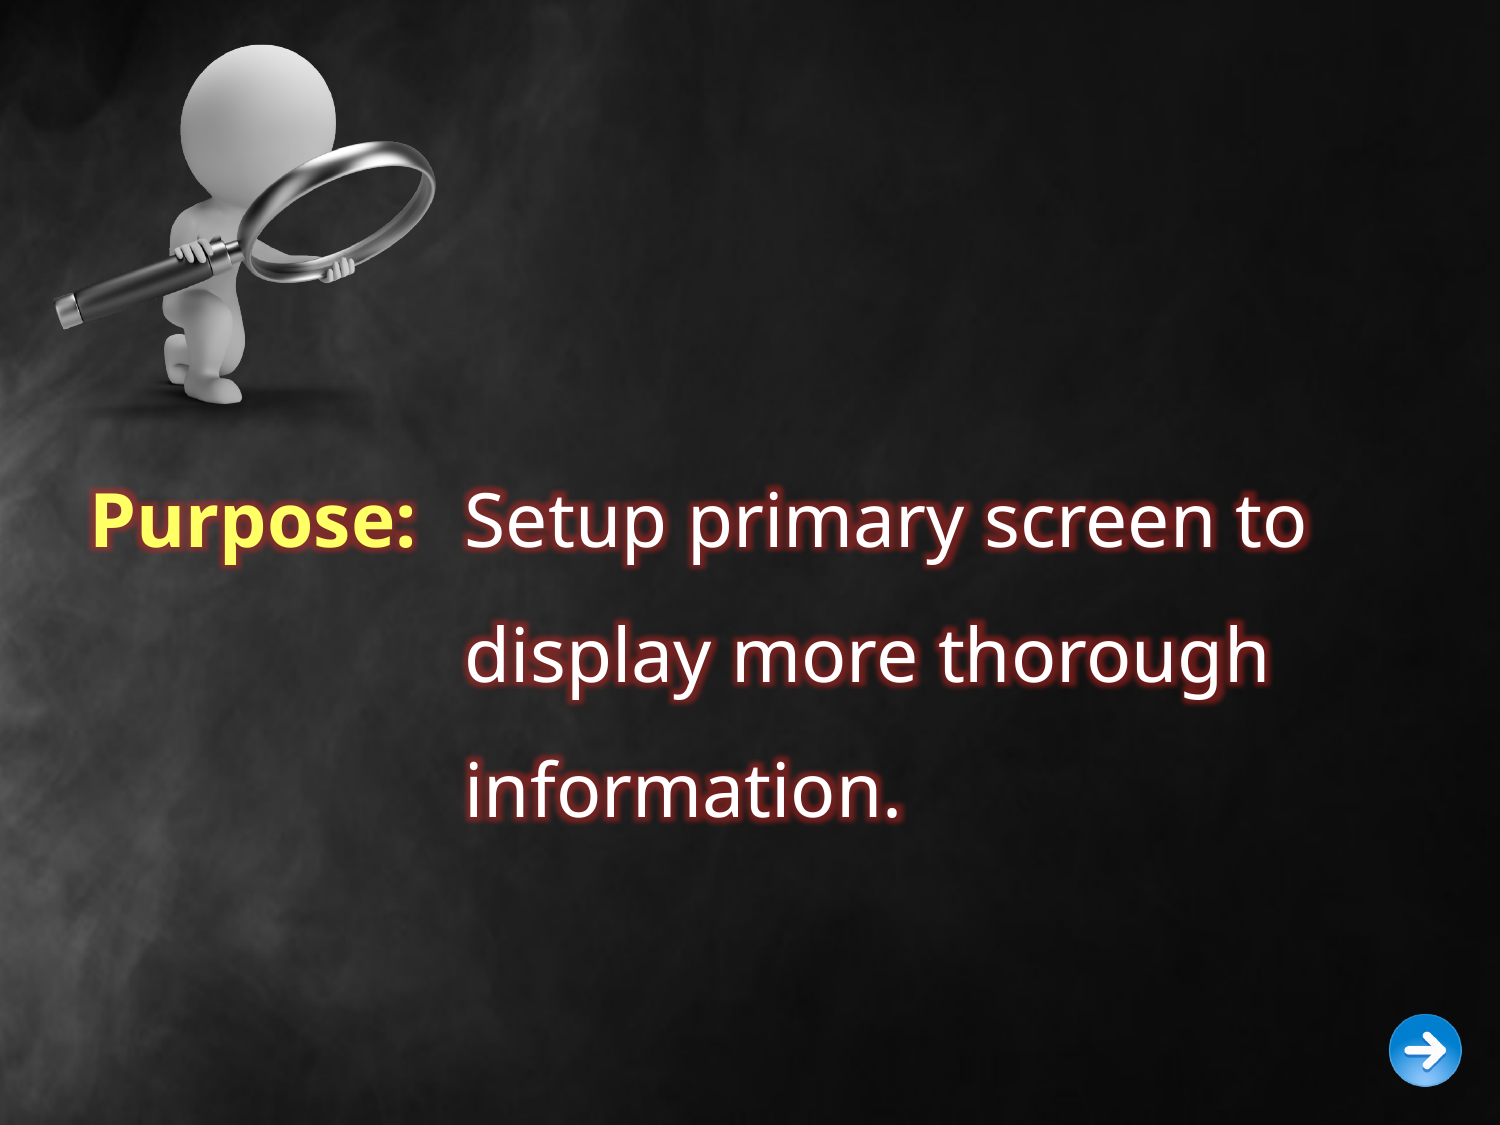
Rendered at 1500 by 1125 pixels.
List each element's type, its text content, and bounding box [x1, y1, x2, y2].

picture [0, 0, 1500, 1125]
text_box Purpose: Setup primary screen to display more thorough information. [74, 374, 1425, 1050]
